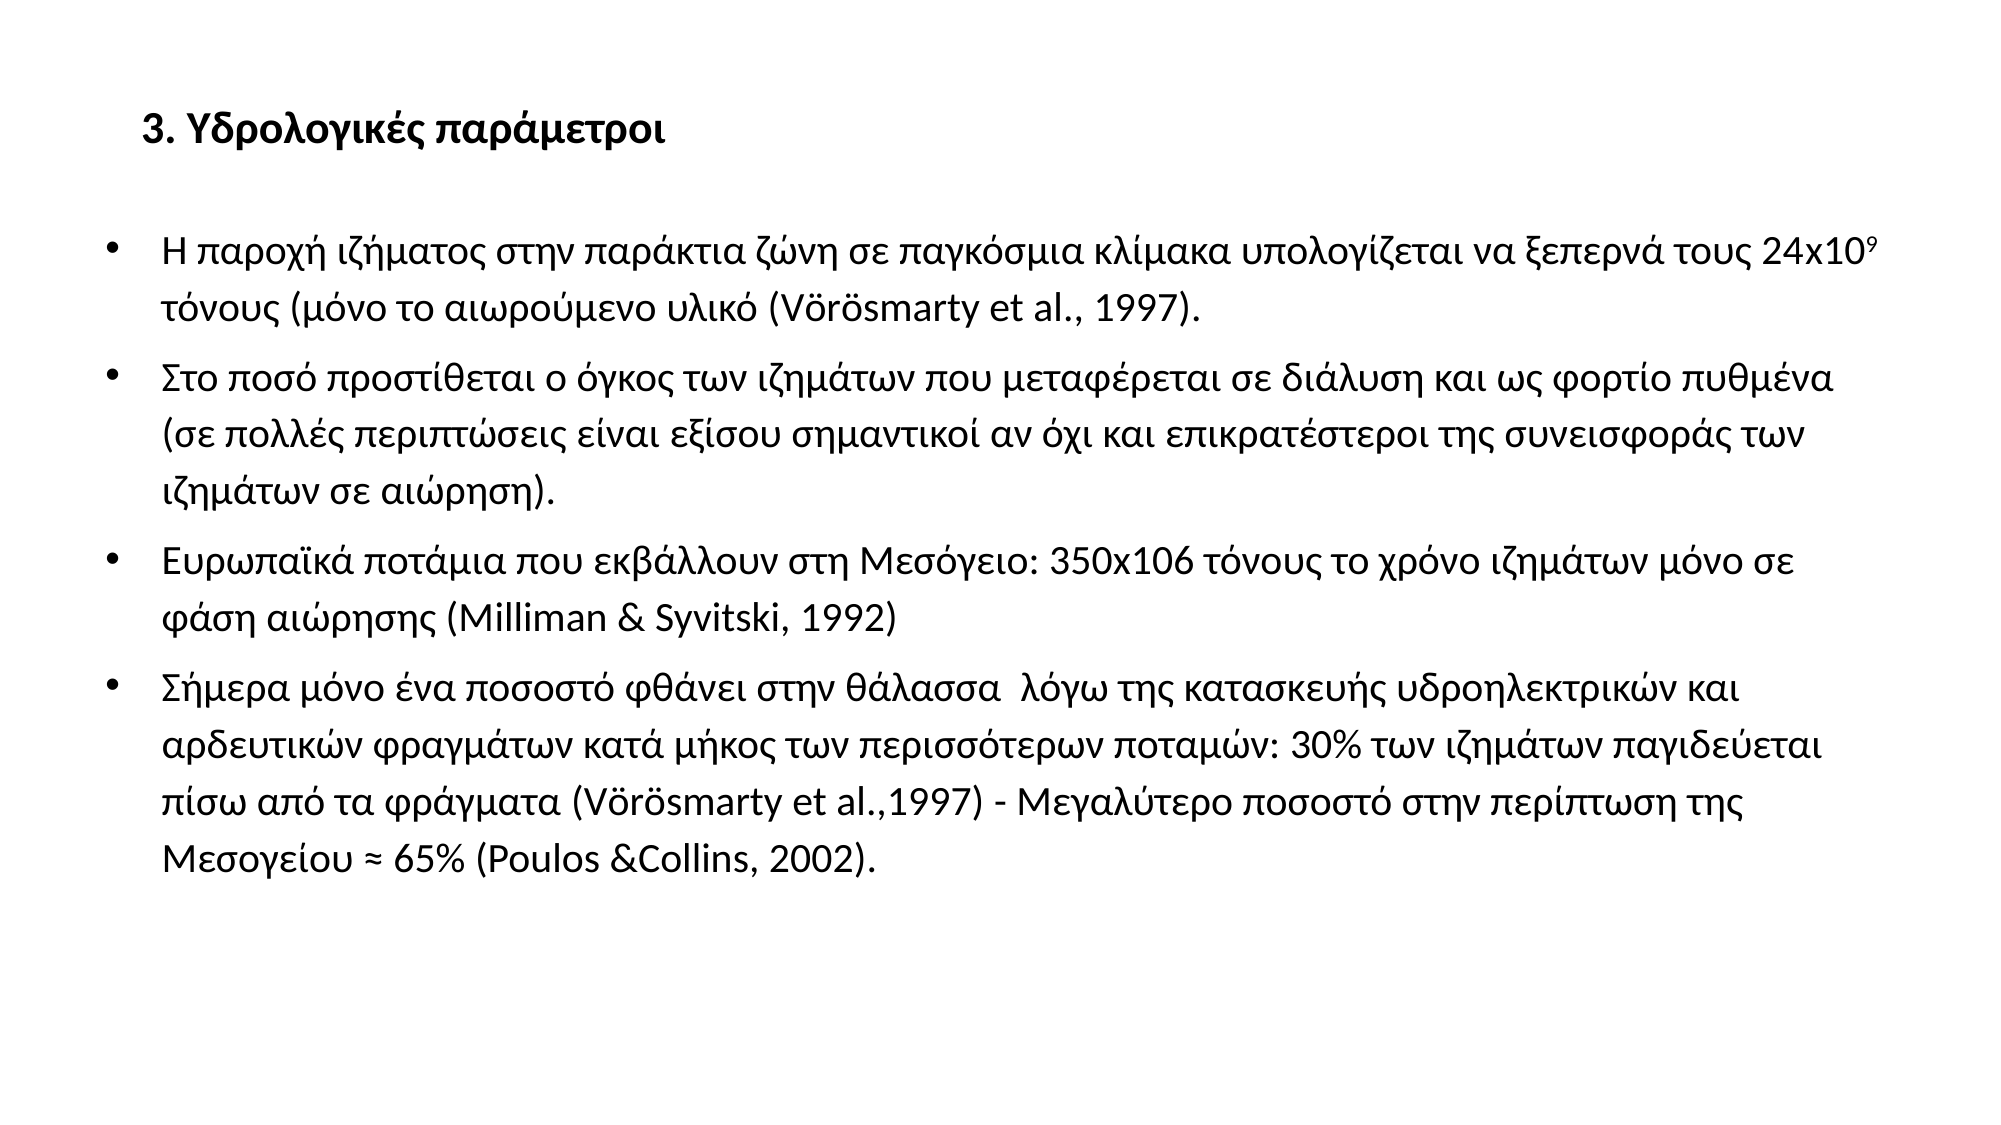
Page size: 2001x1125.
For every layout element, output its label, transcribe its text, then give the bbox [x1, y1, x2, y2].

title 3. Υδρολογικές παράμετροι [55, 60, 752, 191]
list Η παροχή ιζήματος στην παράκτια ζώνη σε παγκόσμια κλίμακα υπολογίζεται να ξεπερνά τους 24x109 τόνους (μόνο το αιωρούμενο υλικό (Vörösmarty et al., 1997). Στο ποσό προστίθεται ο όγκος των ιζημάτων που μεταφέρεται σε διάλυση και ως φορτίο πυθμένα (σε πολλές περιπτώσεις είναι εξίσου σημαντικοί αν όχι και επικρατέστεροι της συνεισφοράς των ιζημάτων σε αιώρηση). Ευρωπαϊκά ποτάμια που εκβάλλουν στη Μεσόγειο: 350x106 τόνους το χρόνο ιζημάτων μόνο σε φάση αιώρησης (Μilliman & Syvitski, 1992) Σήμερα μόνο ένα ποσοστό φθάνει στην θάλασσα λόγω της κατασκευής υδροηλεκτρικών και αρδευτικών φραγμάτων κατά μήκος των περισσότερων ποταμών: 30% των ιζημάτων παγιδεύεται πίσω από τα φράγματα (Vörösmarty et al.,1997) - Μεγαλύτερο ποσοστό στην περίπτωση της Μεσογείου ≈ 65% (Poulos &Collins, 2002). [90, 208, 1910, 917]
